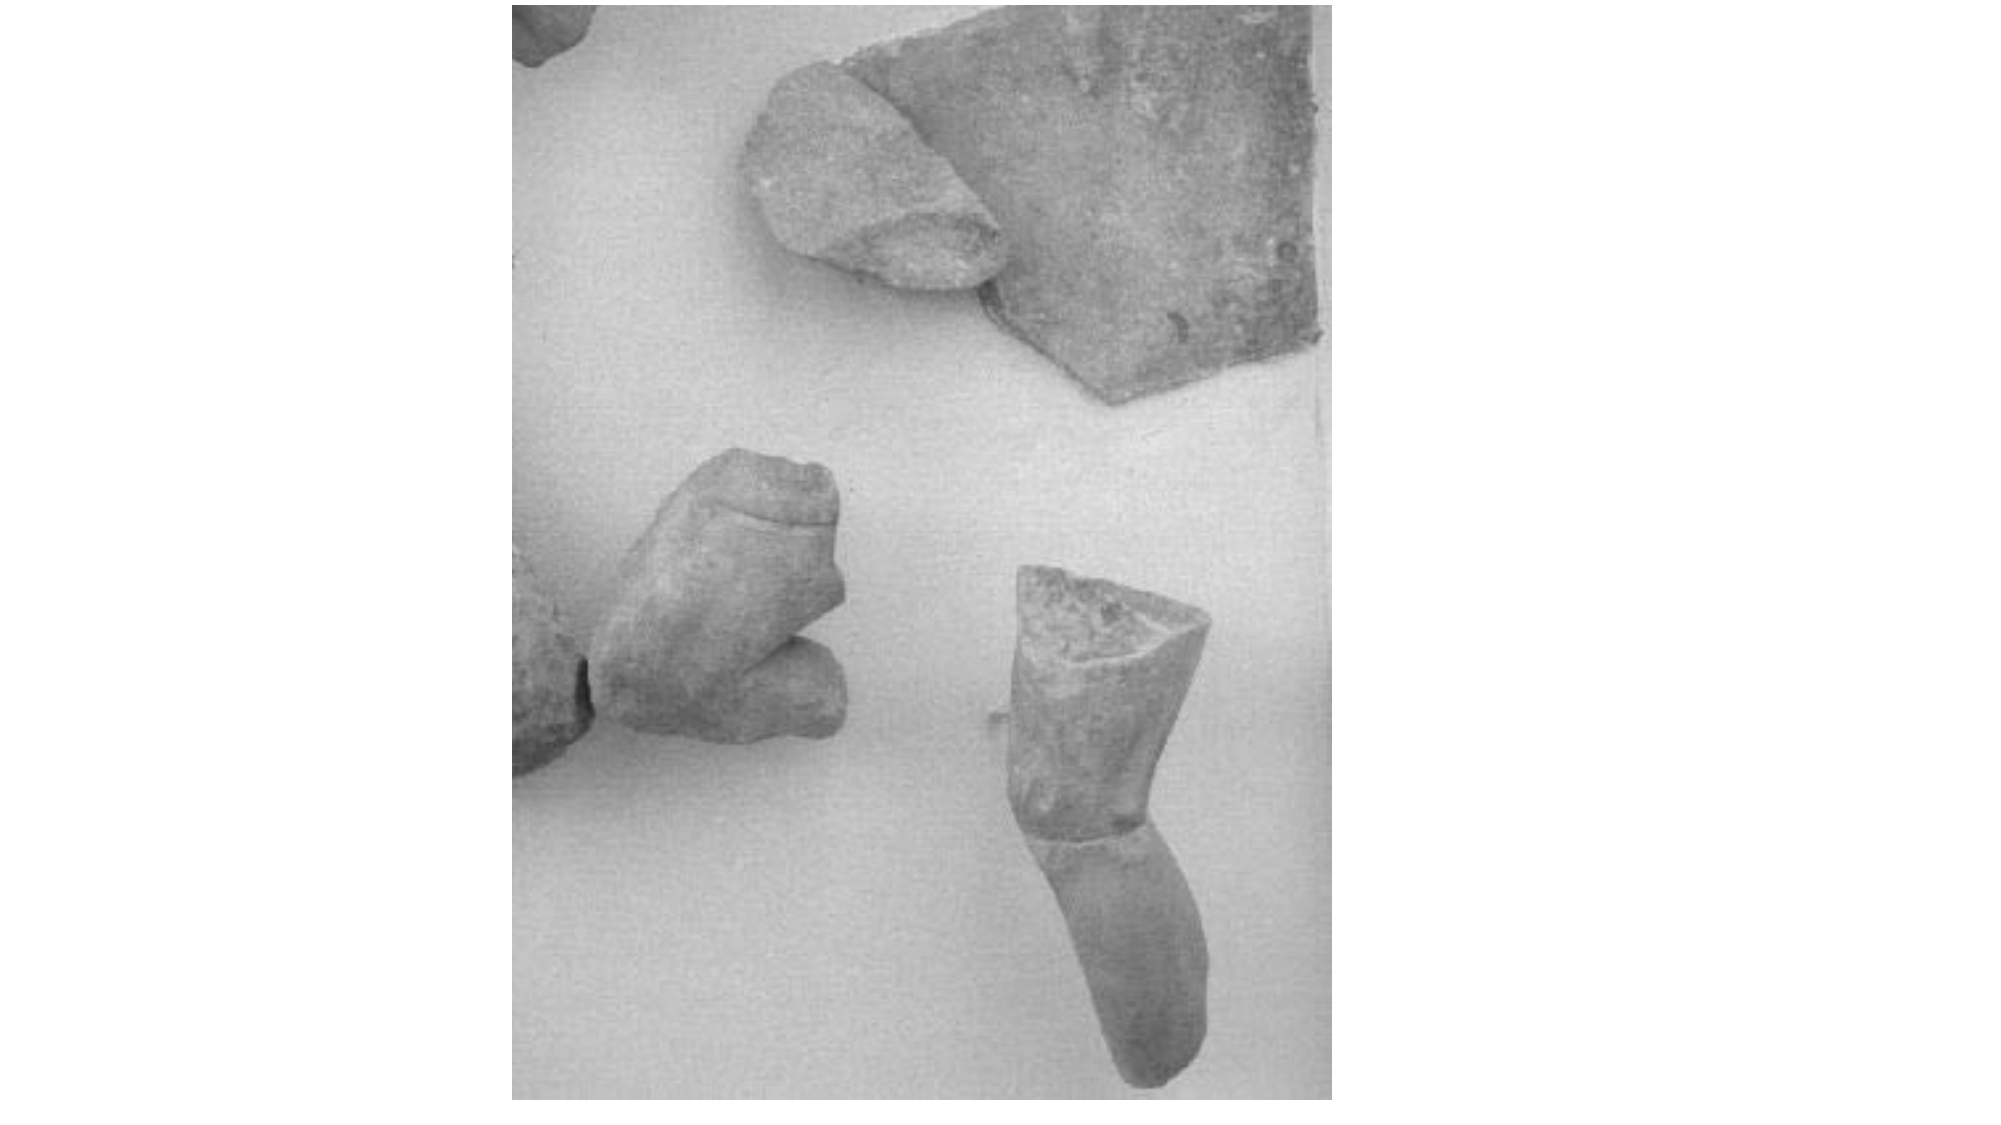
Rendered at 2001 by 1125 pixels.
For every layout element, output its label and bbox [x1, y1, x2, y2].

list [512, 4, 1332, 1100]
